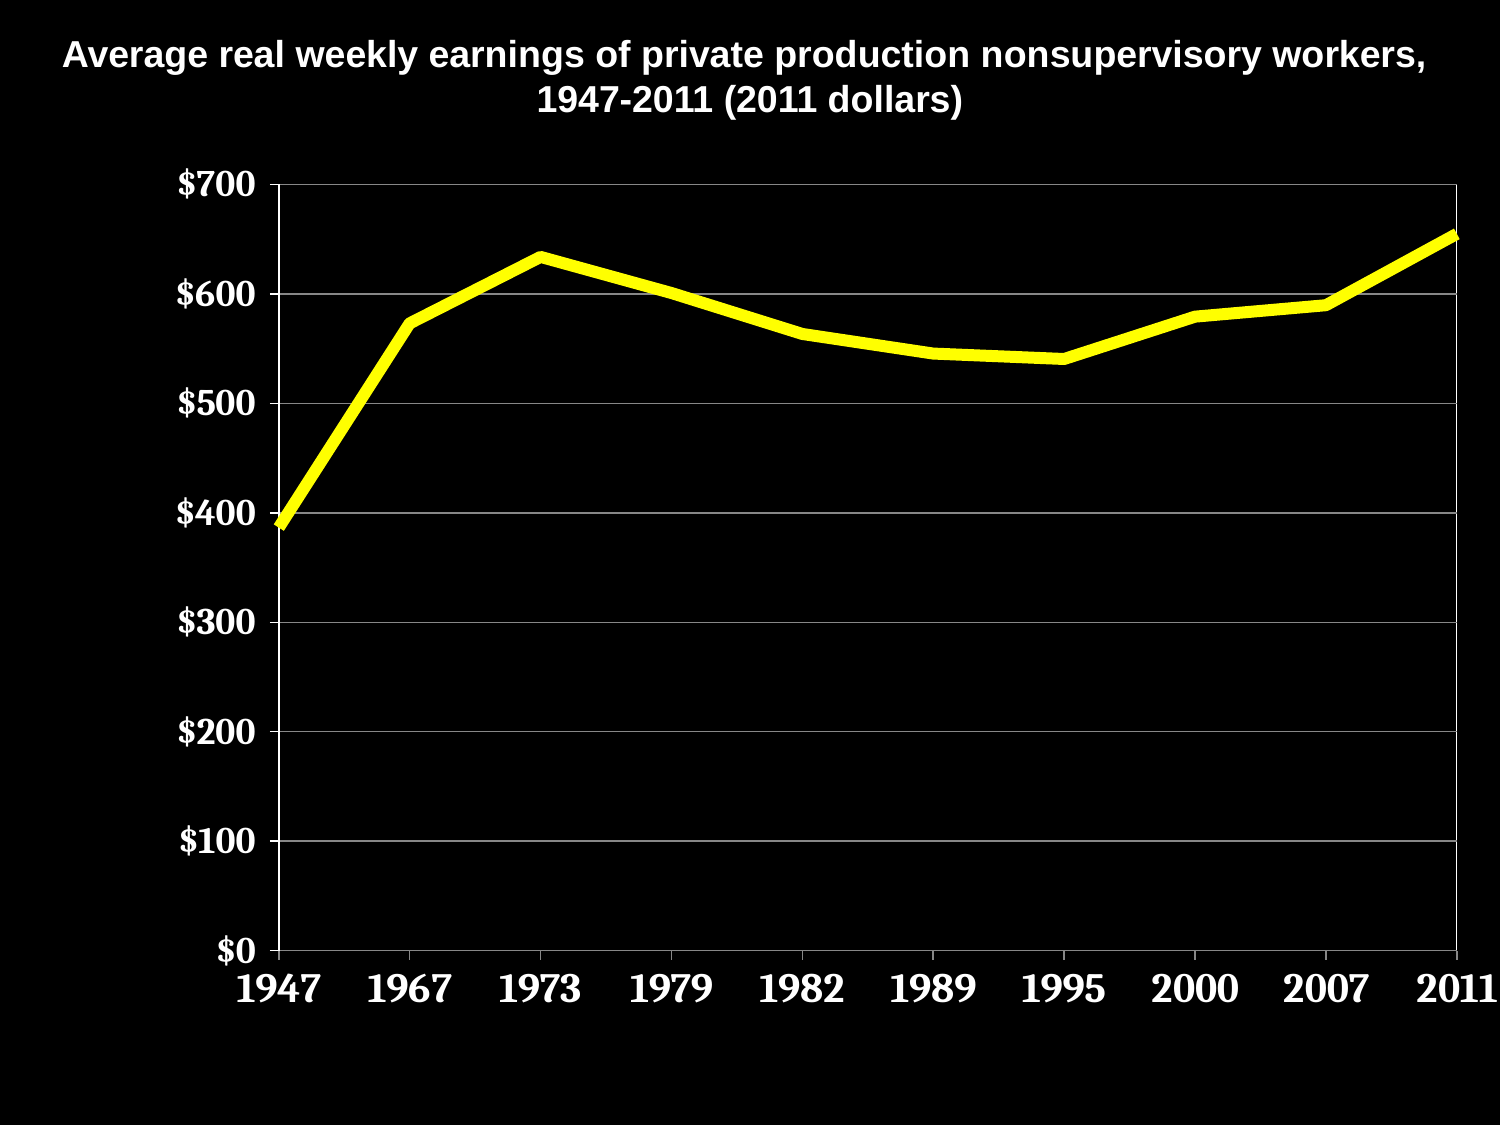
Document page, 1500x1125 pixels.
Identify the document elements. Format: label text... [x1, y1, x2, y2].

chart [2, 162, 1500, 1101]
text_box Average real weekly earnings of private production nonsupervisory workers, 1947-2011 (2011 dollars) [0, 22, 1500, 128]
